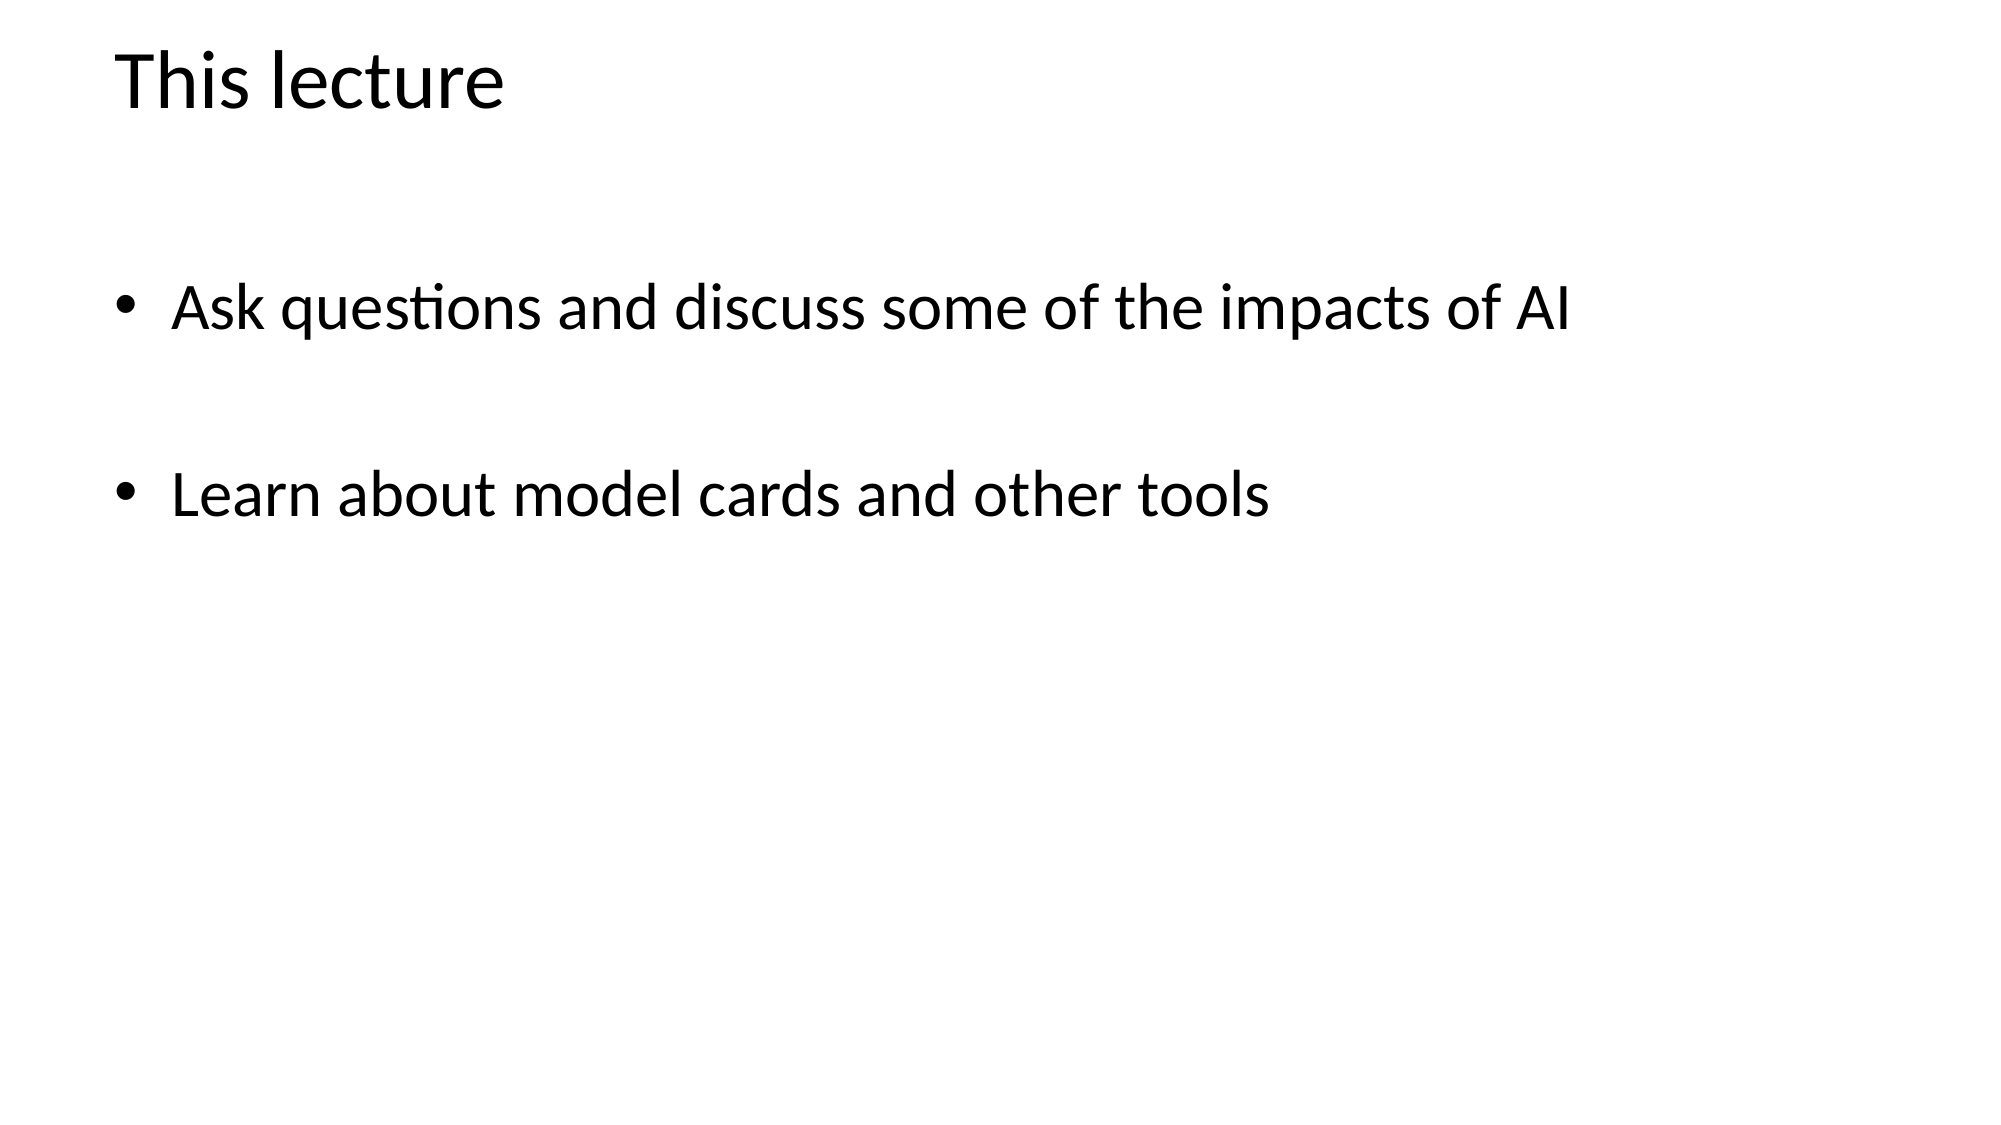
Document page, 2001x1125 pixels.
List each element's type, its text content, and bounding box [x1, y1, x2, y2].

list Ask questions and discuss some of the impacts of AI Learn about model cards and other tools [99, 162, 1900, 1005]
title This lecture [99, 0, 1900, 150]
